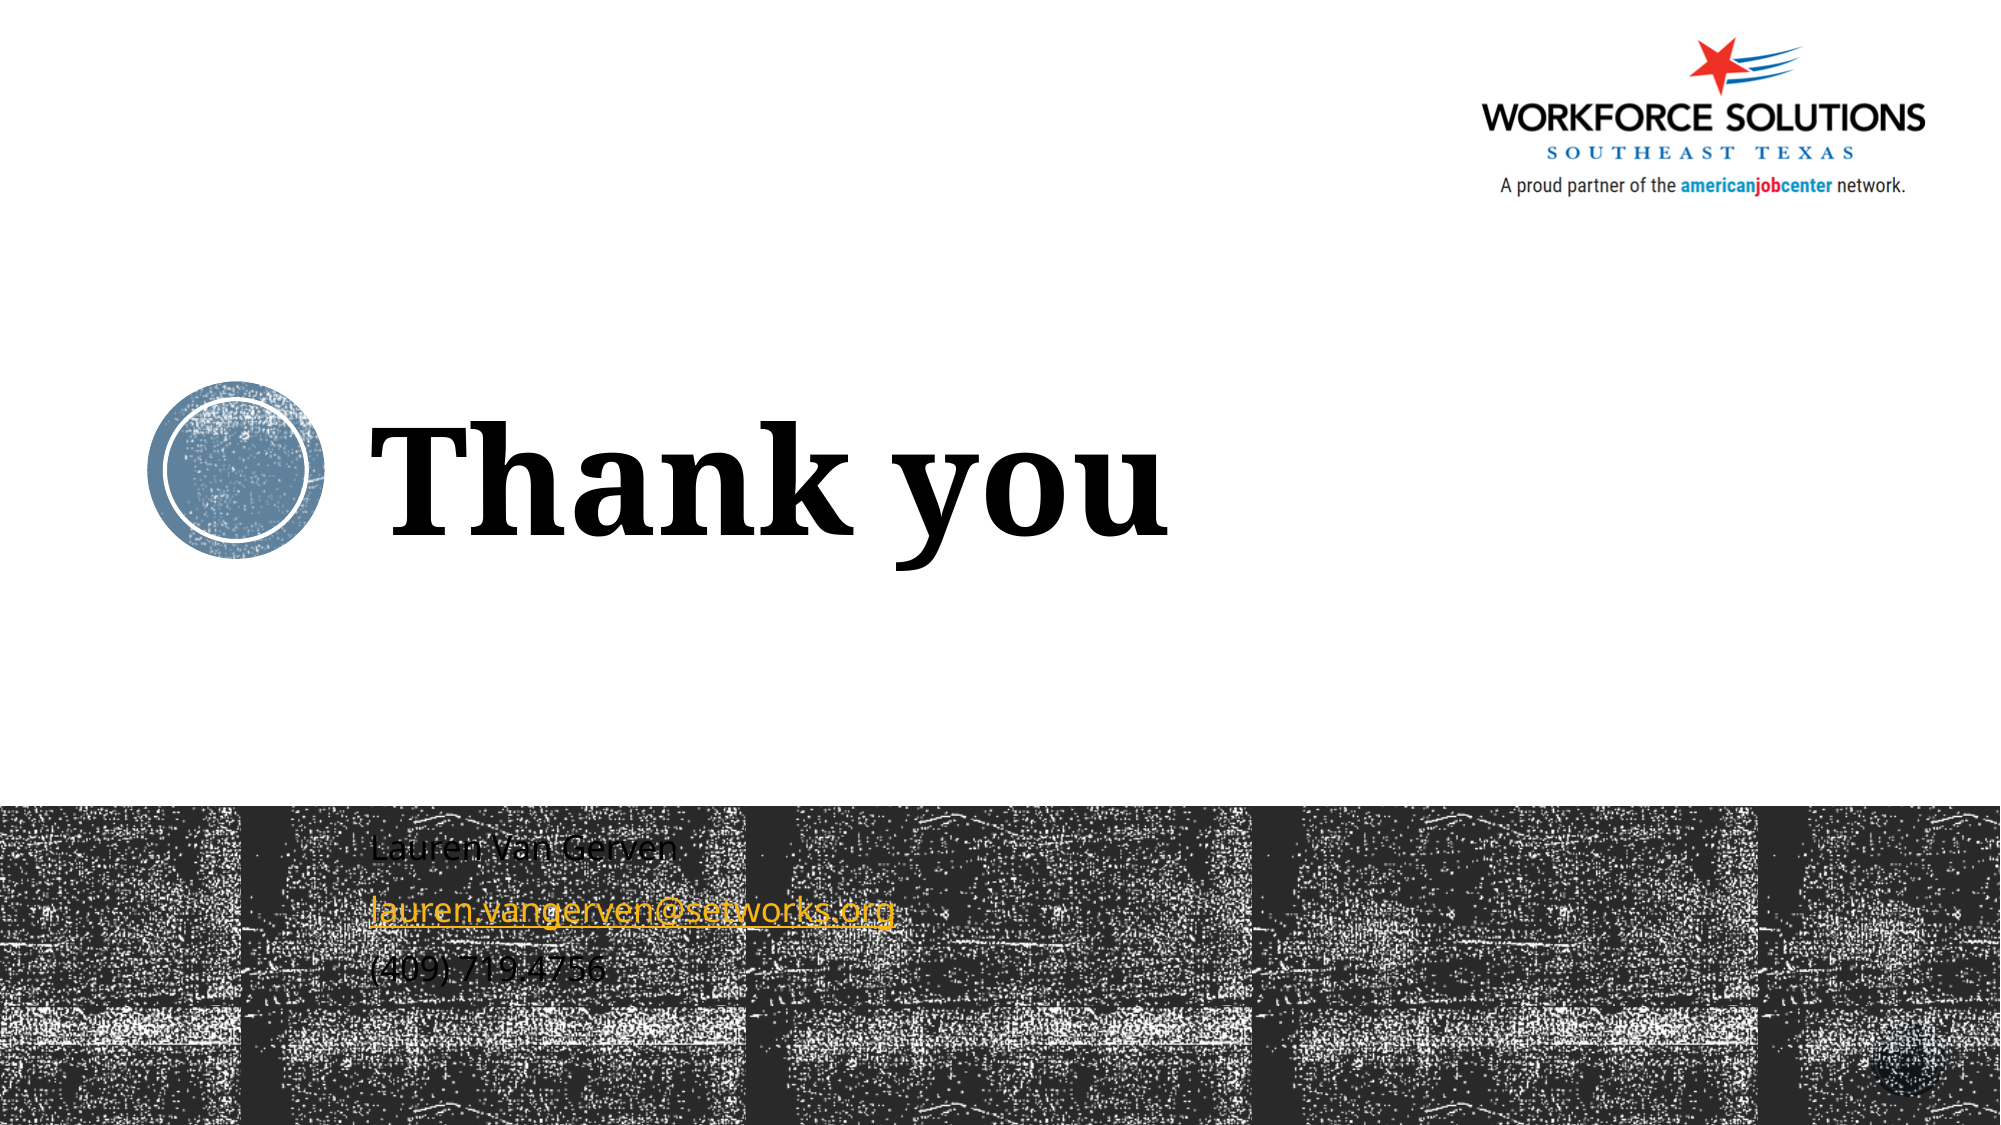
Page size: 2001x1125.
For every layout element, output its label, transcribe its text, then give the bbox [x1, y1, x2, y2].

title Thank you [355, 201, 1878, 779]
picture [1466, 33, 1939, 201]
list Lauren Van Gerven lauren.vangerven@setworks.org (409) 719.4756 [355, 823, 1841, 999]
